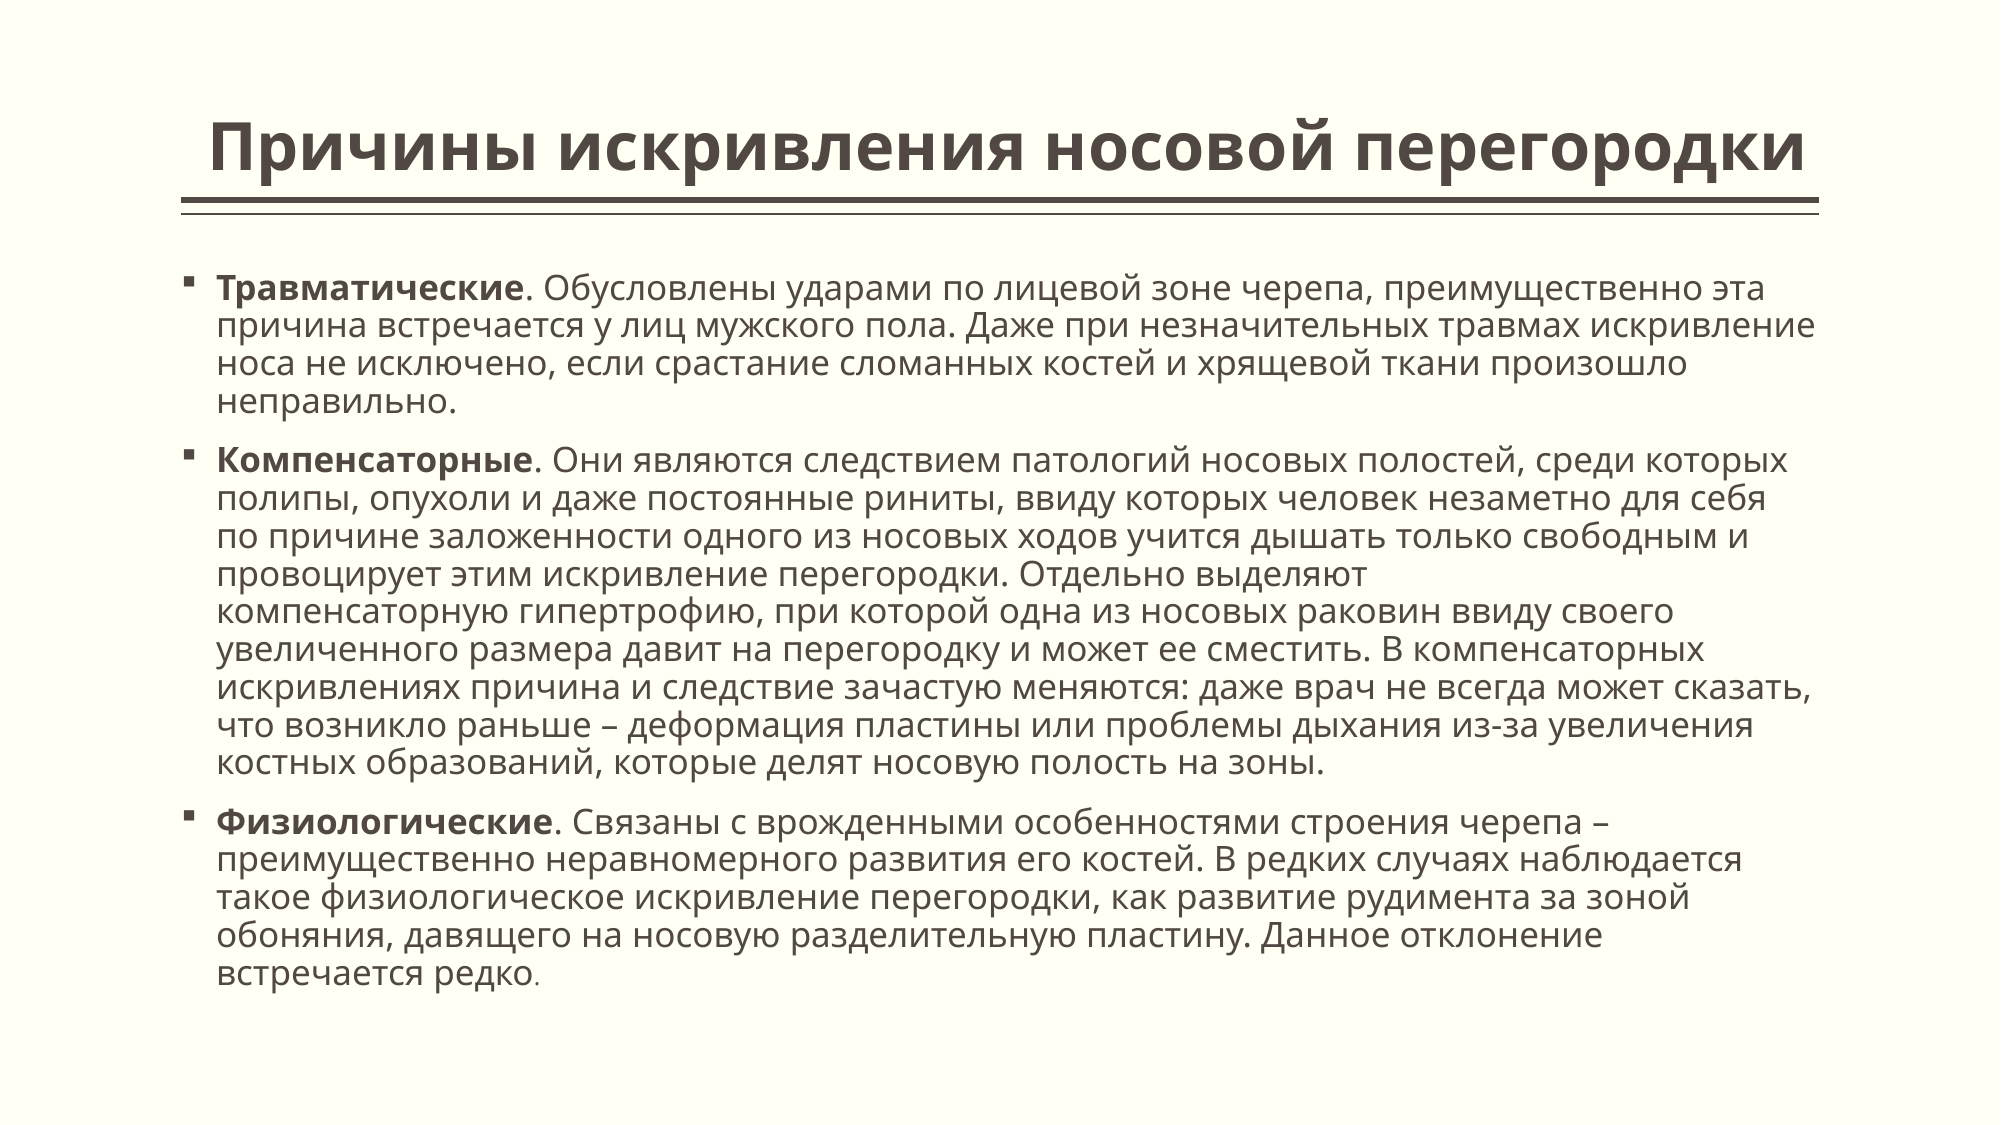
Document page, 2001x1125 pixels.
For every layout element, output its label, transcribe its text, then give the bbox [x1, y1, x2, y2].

title Причины искривления носовой перегородки [181, 12, 1819, 193]
list Травматические. Обусловлены ударами по лицевой зоне черепа, преимущественно эта причина встречается у лиц мужского пола. Даже при незначительных травмах искривление носа не исключено, если срастание сломанных костей и хрящевой ткани произошло неправильно. Компенсаторные. Они являются следствием патологий носовых полостей, среди которых полипы, опухоли и даже постоянные риниты, ввиду которых человек незаметно для себя по причине заложенности одного из носовых ходов учится дышать только свободным и провоцирует этим искривление перегородки. Отдельно выделяют компенсаторную гипертрофию, при которой одна из носовых раковин ввиду своего увеличенного размера давит на перегородку и может ее сместить. В компенсаторных искривлениях причина и следствие зачастую меняются: даже врач не всегда может сказать, что возникло раньше – деформация пластины или проблемы дыхания из-за увеличения костных образований, которые делят носовую полость на зоны. Физиологические. Связаны с врожденными особенностями строения черепа – преимущественно неравномерного развития его костей. В редких случаях наблюдается такое физиологическое искривление перегородки, как развитие рудимента за зоной обоняния, давящего на носовую разделительную пластину. Данное отклонение встречается редко. [181, 262, 1819, 1013]
